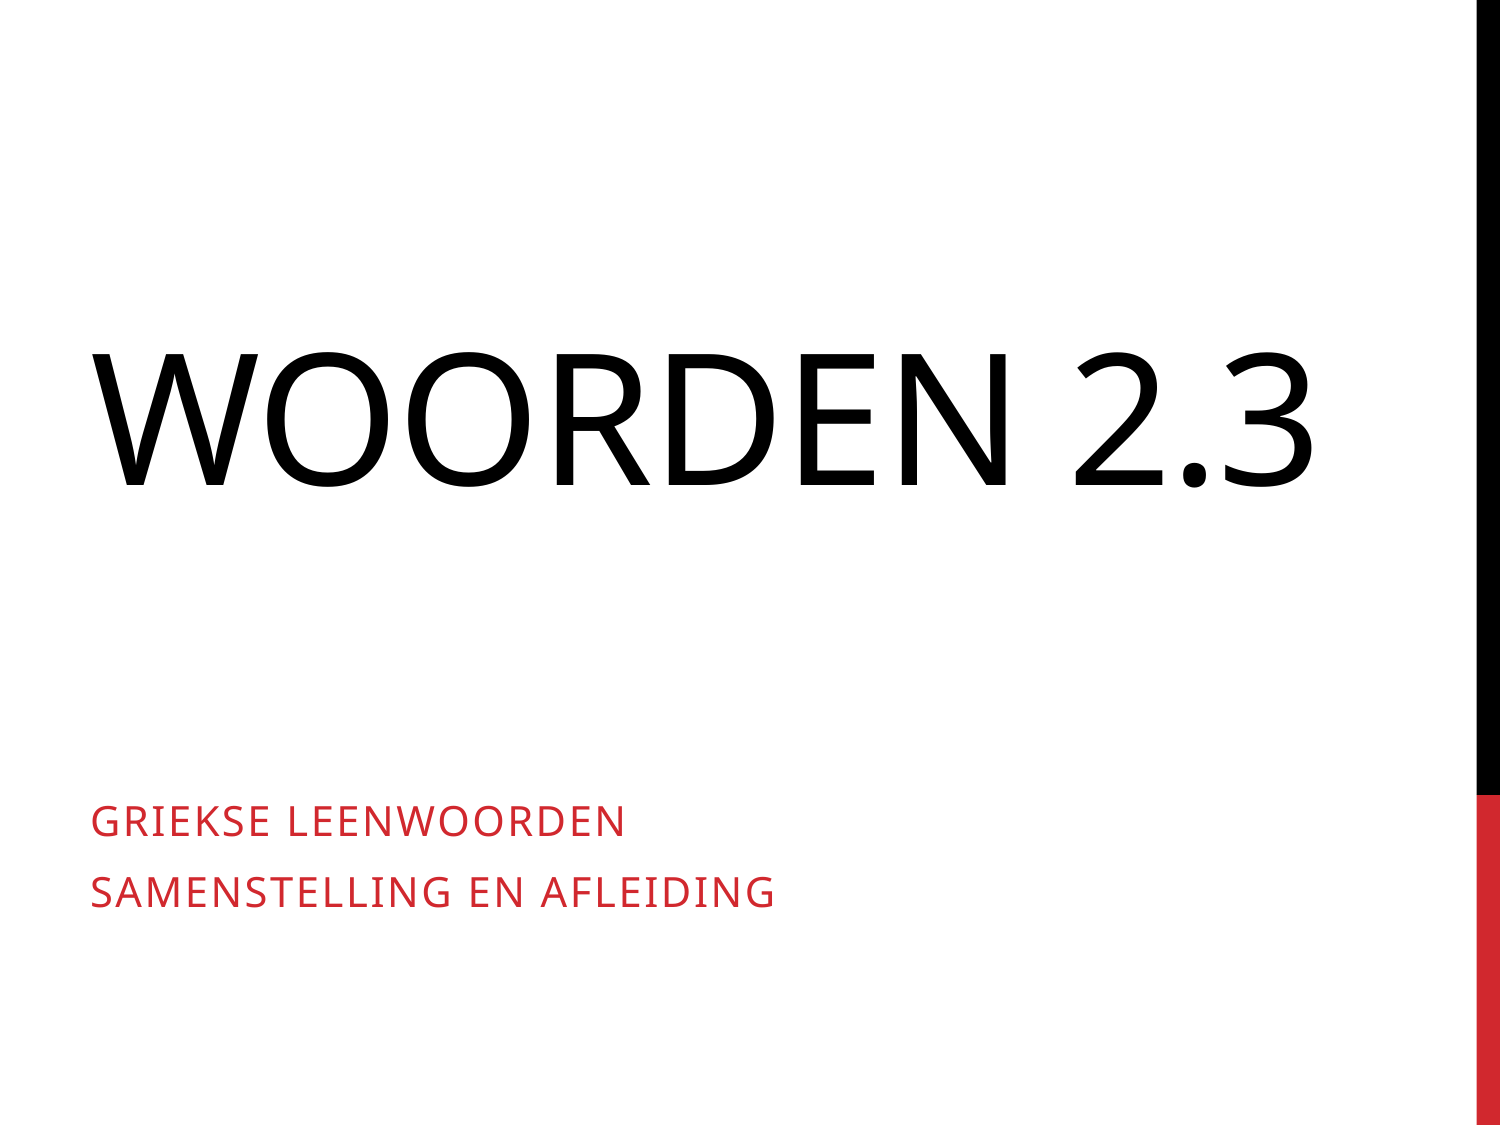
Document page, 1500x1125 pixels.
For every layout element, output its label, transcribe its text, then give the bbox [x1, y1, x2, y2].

subtitle Griekse leenwoorden samenstelling en afleiding [75, 787, 1200, 938]
title Woorden 2.3 [75, 37, 1350, 788]
